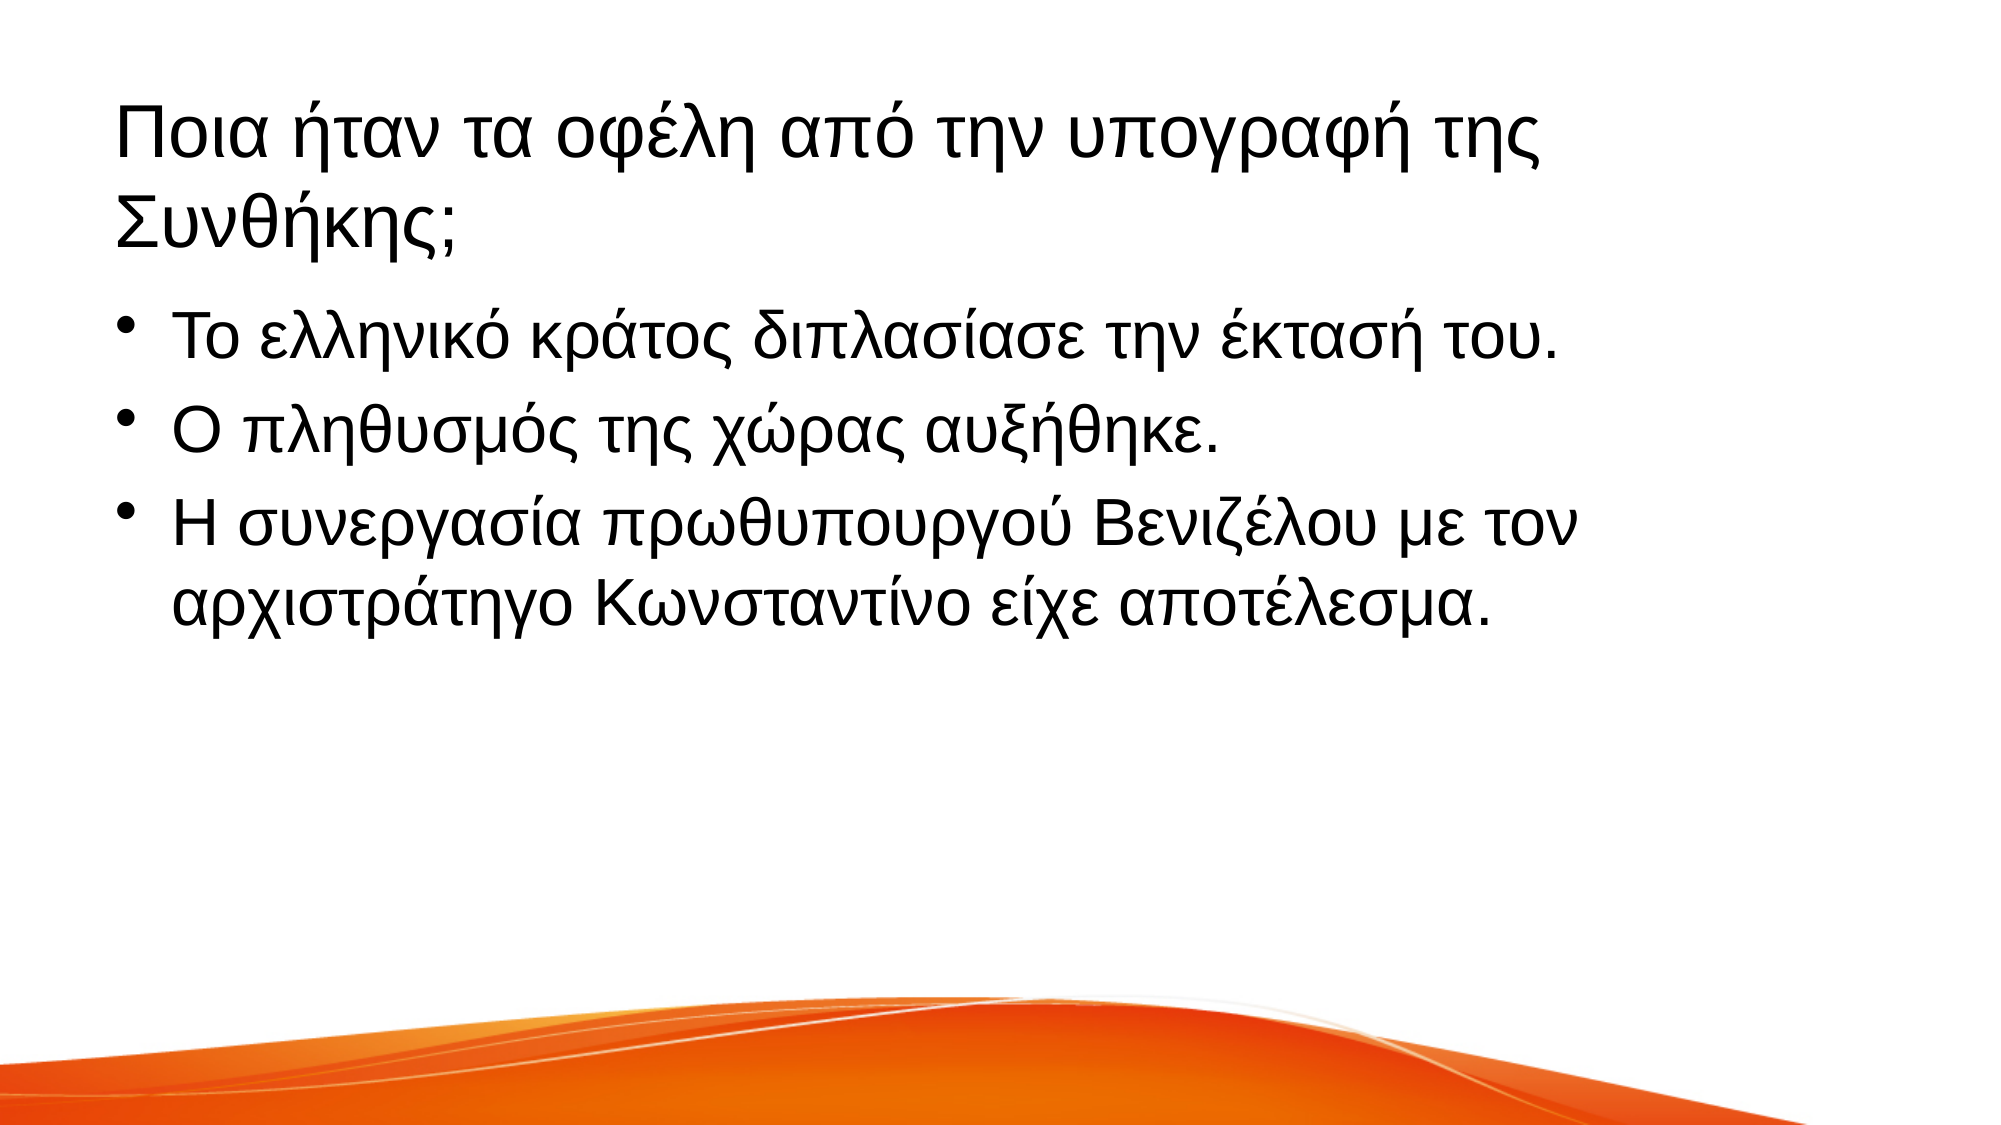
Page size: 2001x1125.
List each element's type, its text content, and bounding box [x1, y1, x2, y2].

title Ποια ήταν τα οφέλη από την υπογραφή της Συνθήκης; [99, 124, 1901, 221]
picture [0, 0, 2000, 1125]
list Το ελληνικό κράτος διπλασίασε την έκτασή του. Ο πληθυσμός της χώρας αυξήθηκε. Η συνεργασία πρωθυπουργού Βενιζέλου με τον αρχιστράτηγο Κωνσταντίνο είχε αποτέλεσμα. [99, 284, 1901, 1006]
